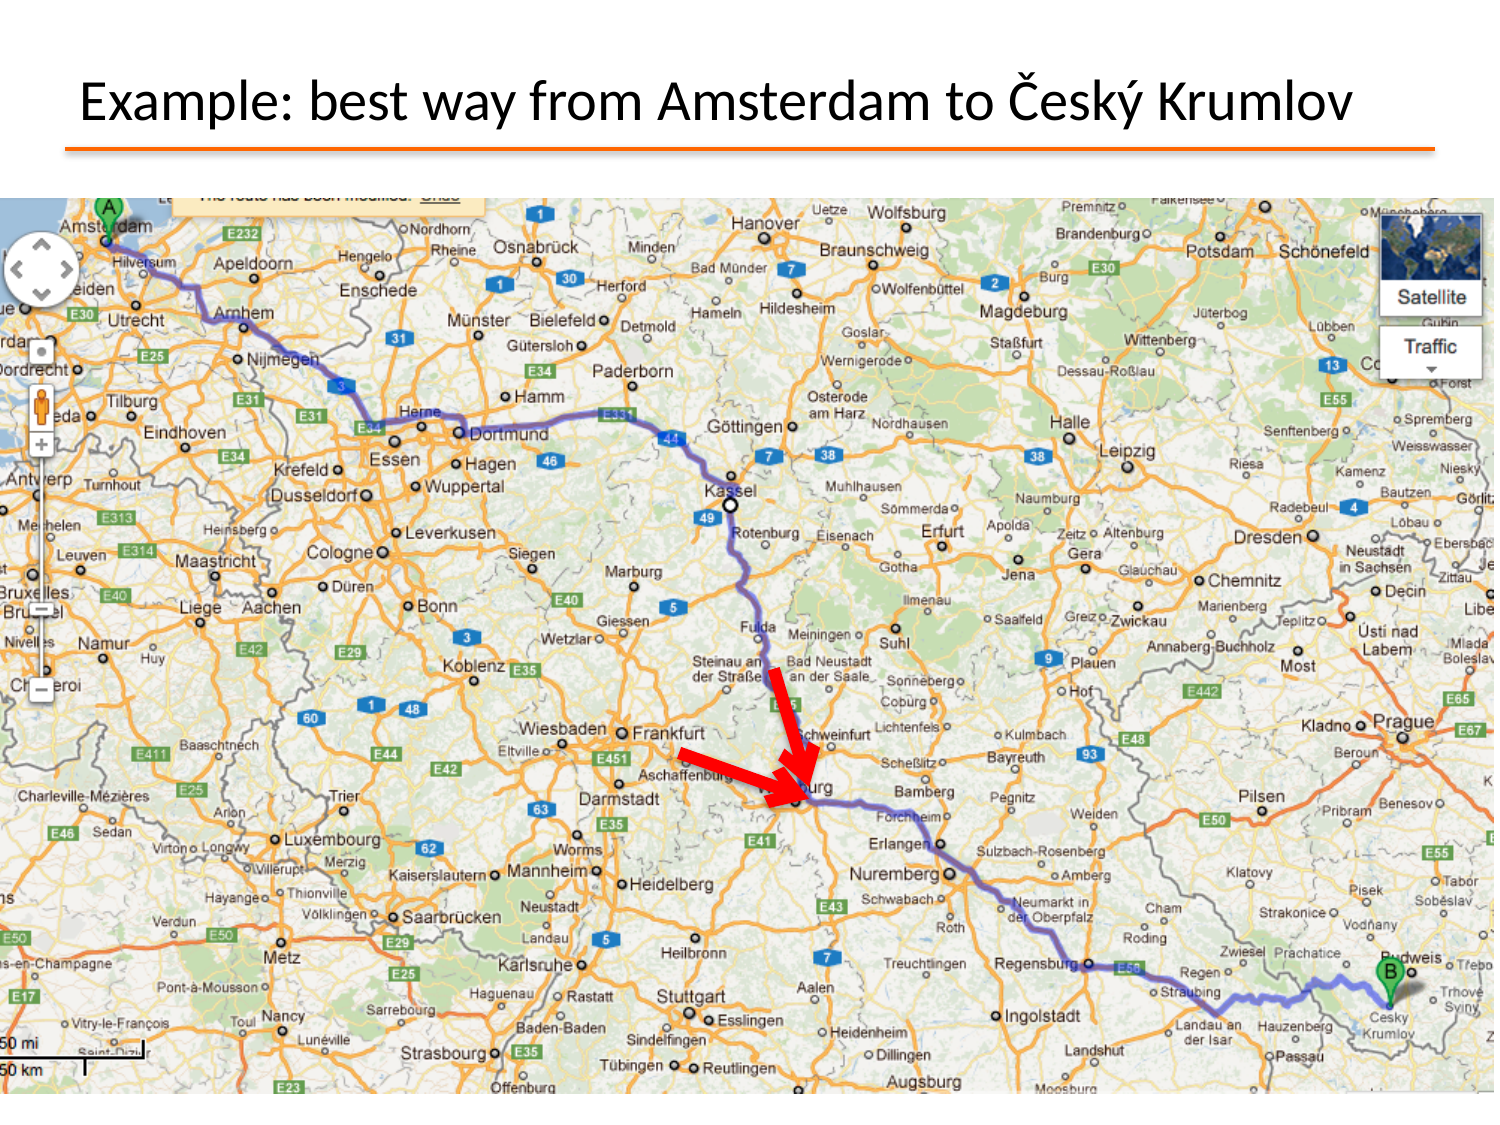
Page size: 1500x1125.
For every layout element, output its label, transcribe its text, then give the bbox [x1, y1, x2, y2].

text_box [678, 752, 810, 799]
text_box Example: best way from Amsterdam to Český Krumlov [64, 54, 1388, 140]
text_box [773, 668, 810, 752]
picture [0, 197, 1495, 1095]
